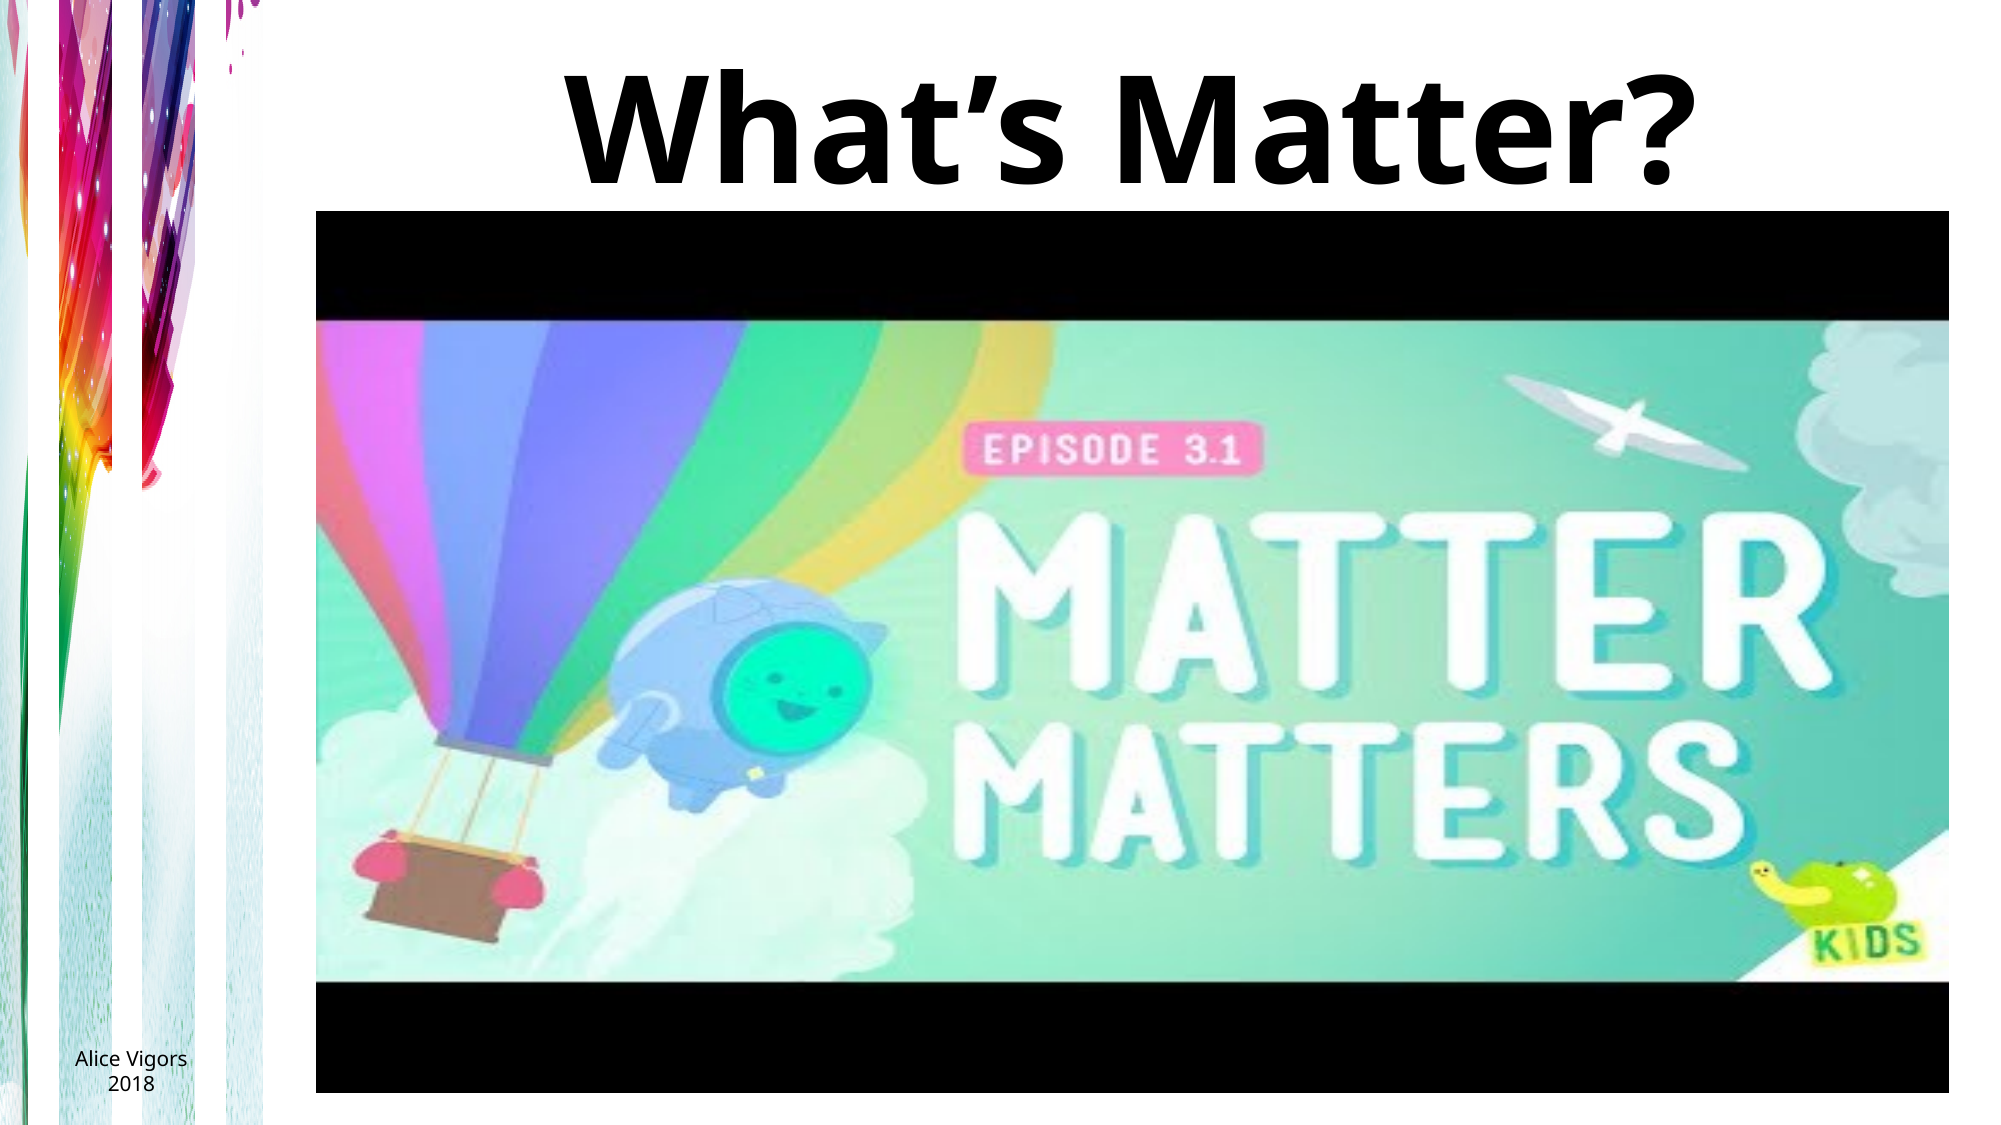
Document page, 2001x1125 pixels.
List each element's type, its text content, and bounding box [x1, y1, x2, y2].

title What’s Matter? [292, 20, 1971, 251]
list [315, 210, 1949, 1094]
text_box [0, 0, 263, 1125]
